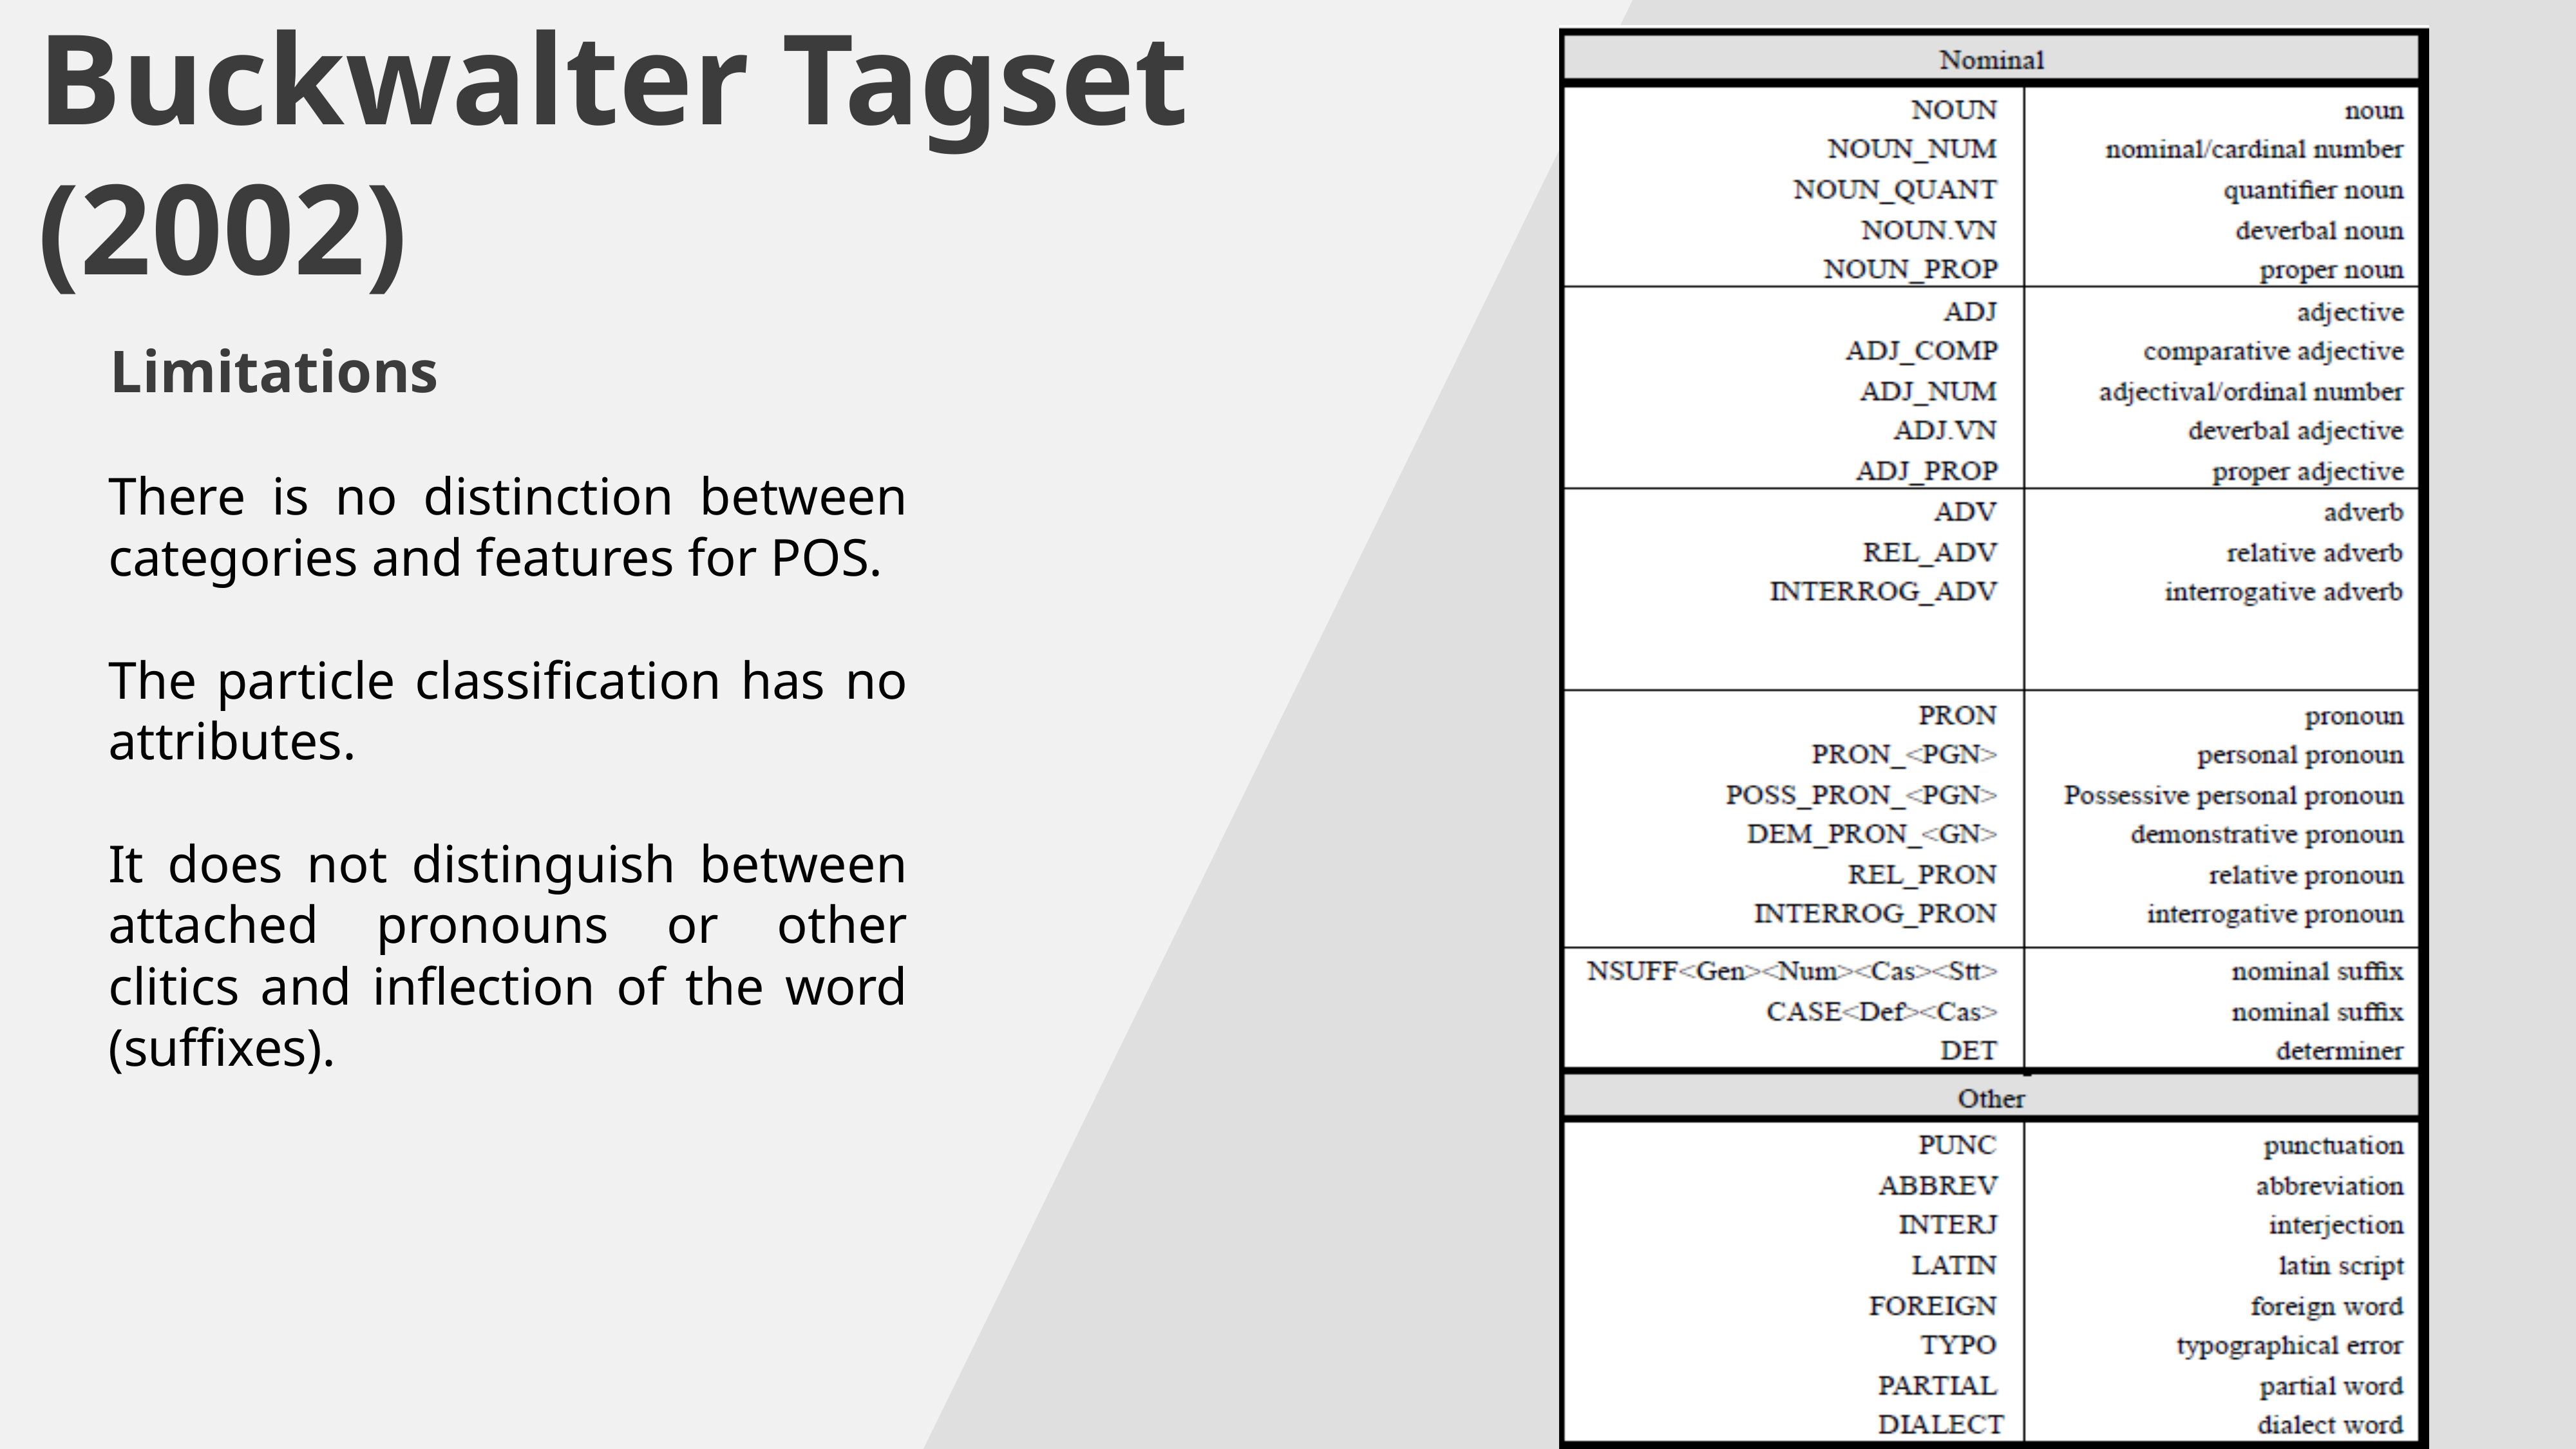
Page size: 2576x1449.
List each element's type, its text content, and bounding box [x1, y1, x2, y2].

picture [1559, 25, 2429, 1449]
text_box Buckwalter Tagset (2002) [37, 70, 1559, 230]
text_box There is no distinction between categories and features for POS. The particle classification has no attributes. It does not distinguish between attached pronouns or other clitics and inflection of the word (suffixes). [108, 618, 908, 983]
text_box Limitations [109, 328, 886, 410]
